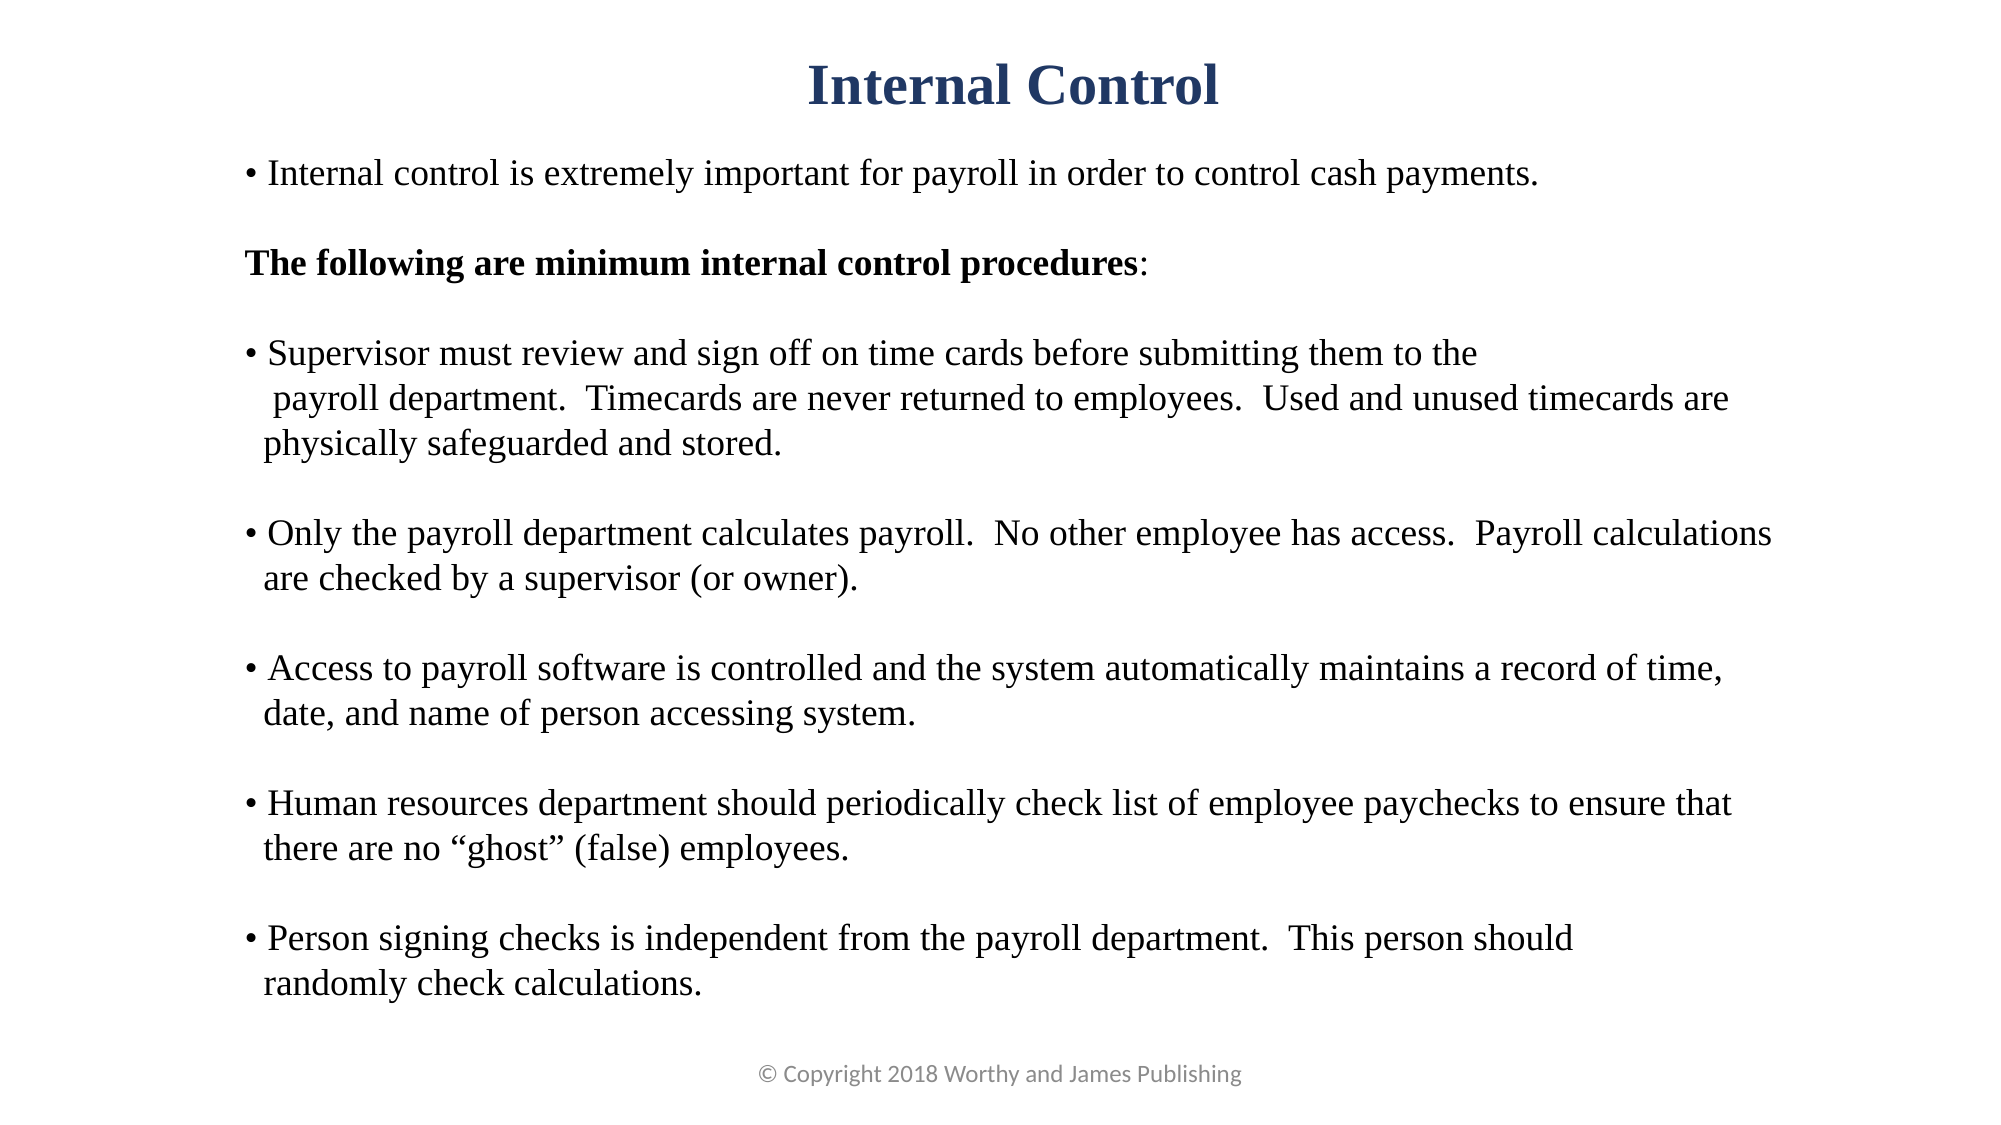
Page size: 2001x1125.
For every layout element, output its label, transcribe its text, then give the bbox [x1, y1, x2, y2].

text_box Internal Control [736, 39, 1263, 124]
text_box • Internal control is extremely important for payroll in order to control cash payments. The following are minimum internal control procedures: • Supervisor must review and sign off on time cards before submitting them to the payroll department. Timecards are never returned to employees. Used and unused timecards are physically safeguarded and stored. • Only the payroll department calculates payroll. No other employee has access. Payroll calculations are checked by a supervisor (or owner). • Access to payroll software is controlled and the system automatically maintains a record of time, date, and name of person accessing system. • Human resources department should periodically check list of employee paychecks to ensure that there are no “ghost” (false) employees. • Person signing checks is independent from the payroll department. This person should randomly check calculations. [229, 140, 1815, 1125]
